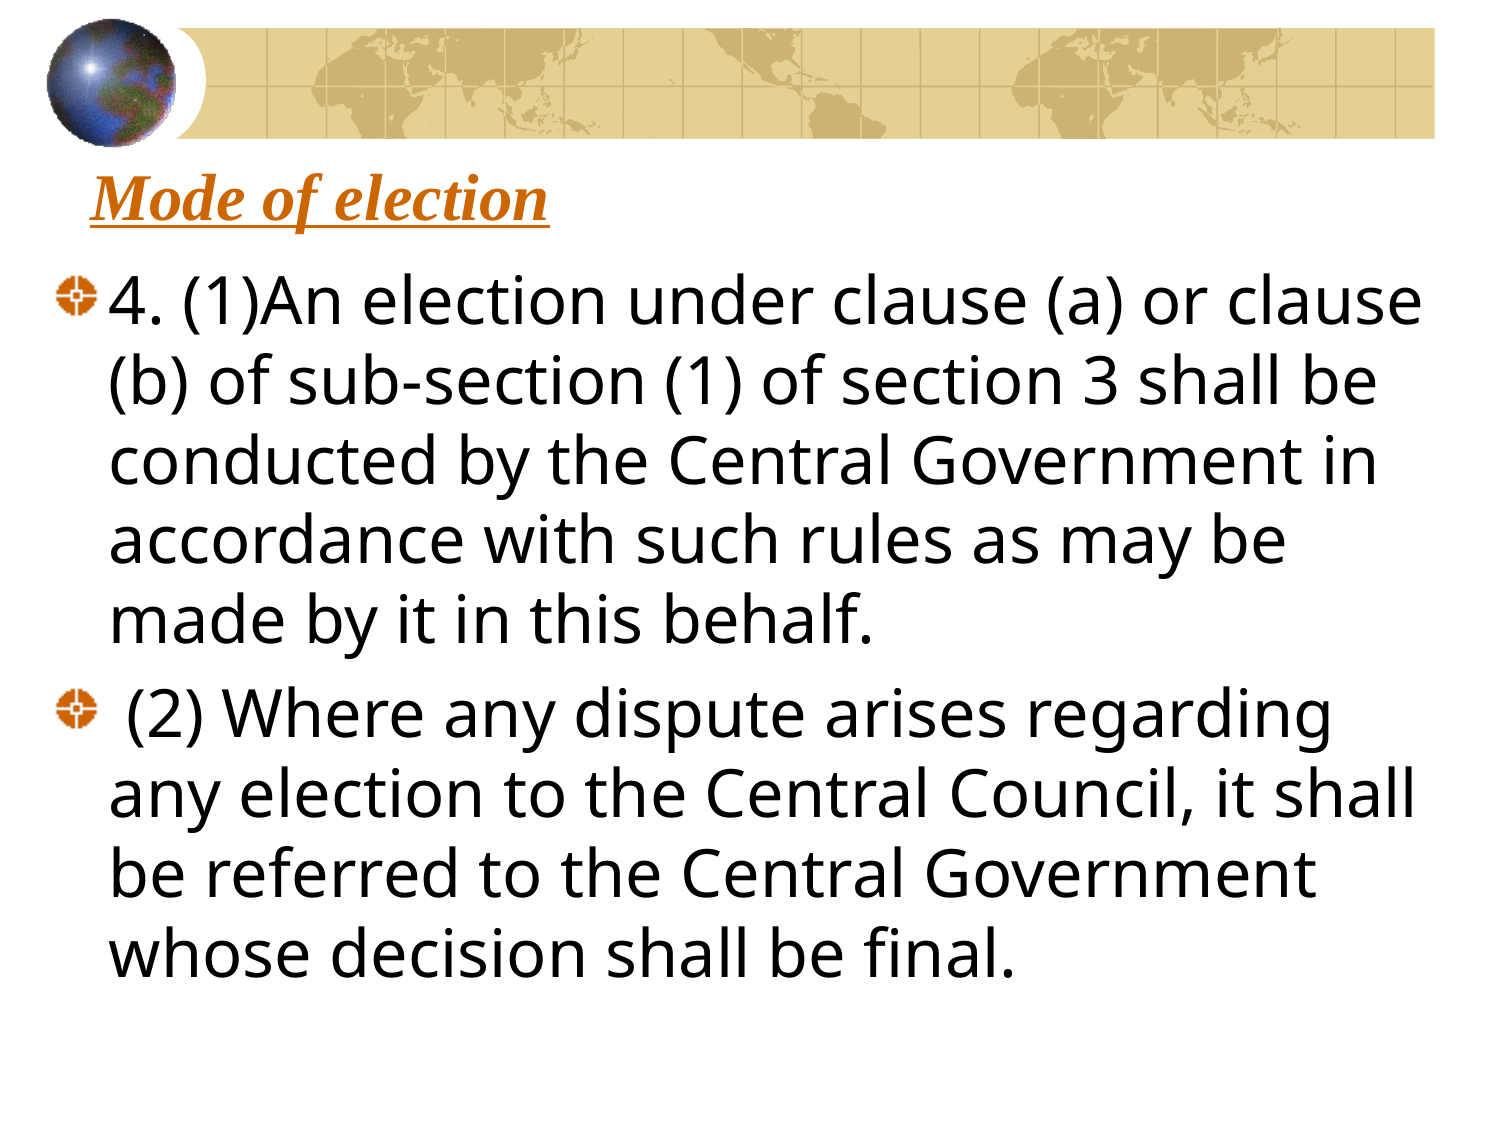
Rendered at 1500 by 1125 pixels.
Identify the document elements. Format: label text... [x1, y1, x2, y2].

list 4. (1)An election under clause (a) or clause (b) of sub-section (1) of section 3 shall be conducted by the Central Government in accordance with such rules as may be made by it in this behalf. (2) Where any dispute arises regarding any election to the Central Council, it shall be referred to the Central Government whose decision shall be final. [37, 249, 1463, 1001]
picture [52, 687, 100, 734]
title Mode of election [74, 124, 1388, 249]
picture [42, 14, 190, 151]
picture [52, 274, 100, 321]
